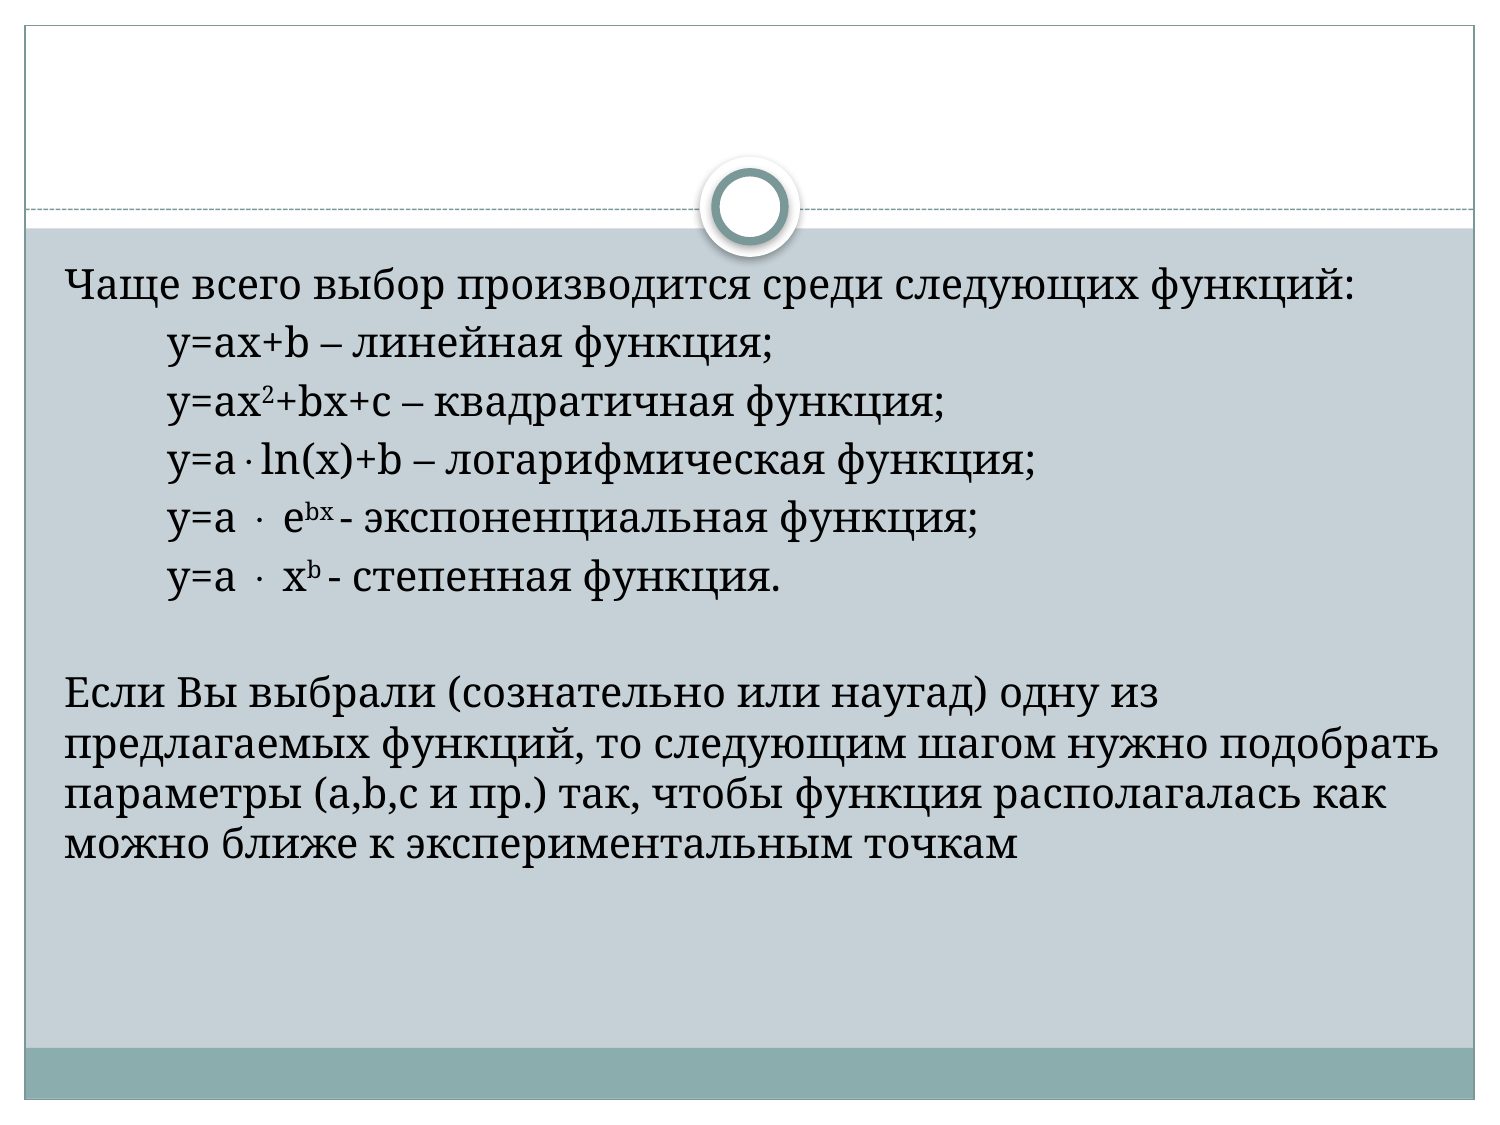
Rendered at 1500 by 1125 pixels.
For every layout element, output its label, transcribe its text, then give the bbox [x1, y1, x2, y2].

list Чаще всего выбор производится среди следующих функций: y=ax+b – линейная функция; y=ax2+bx+c – квадратичная функция; y=aln(x)+b – логарифмическая функция; y=a  ebx - экспоненциальная функция; y=a  xb - степенная функция. Если Вы выбрали (сознательно или наугад) одну из предлагаемых функций, то следующим шагом нужно подобрать параметры (a,b,c и пр.) так, чтобы функция располагалась как можно ближе к экспериментальным точкам [49, 250, 1477, 1001]
